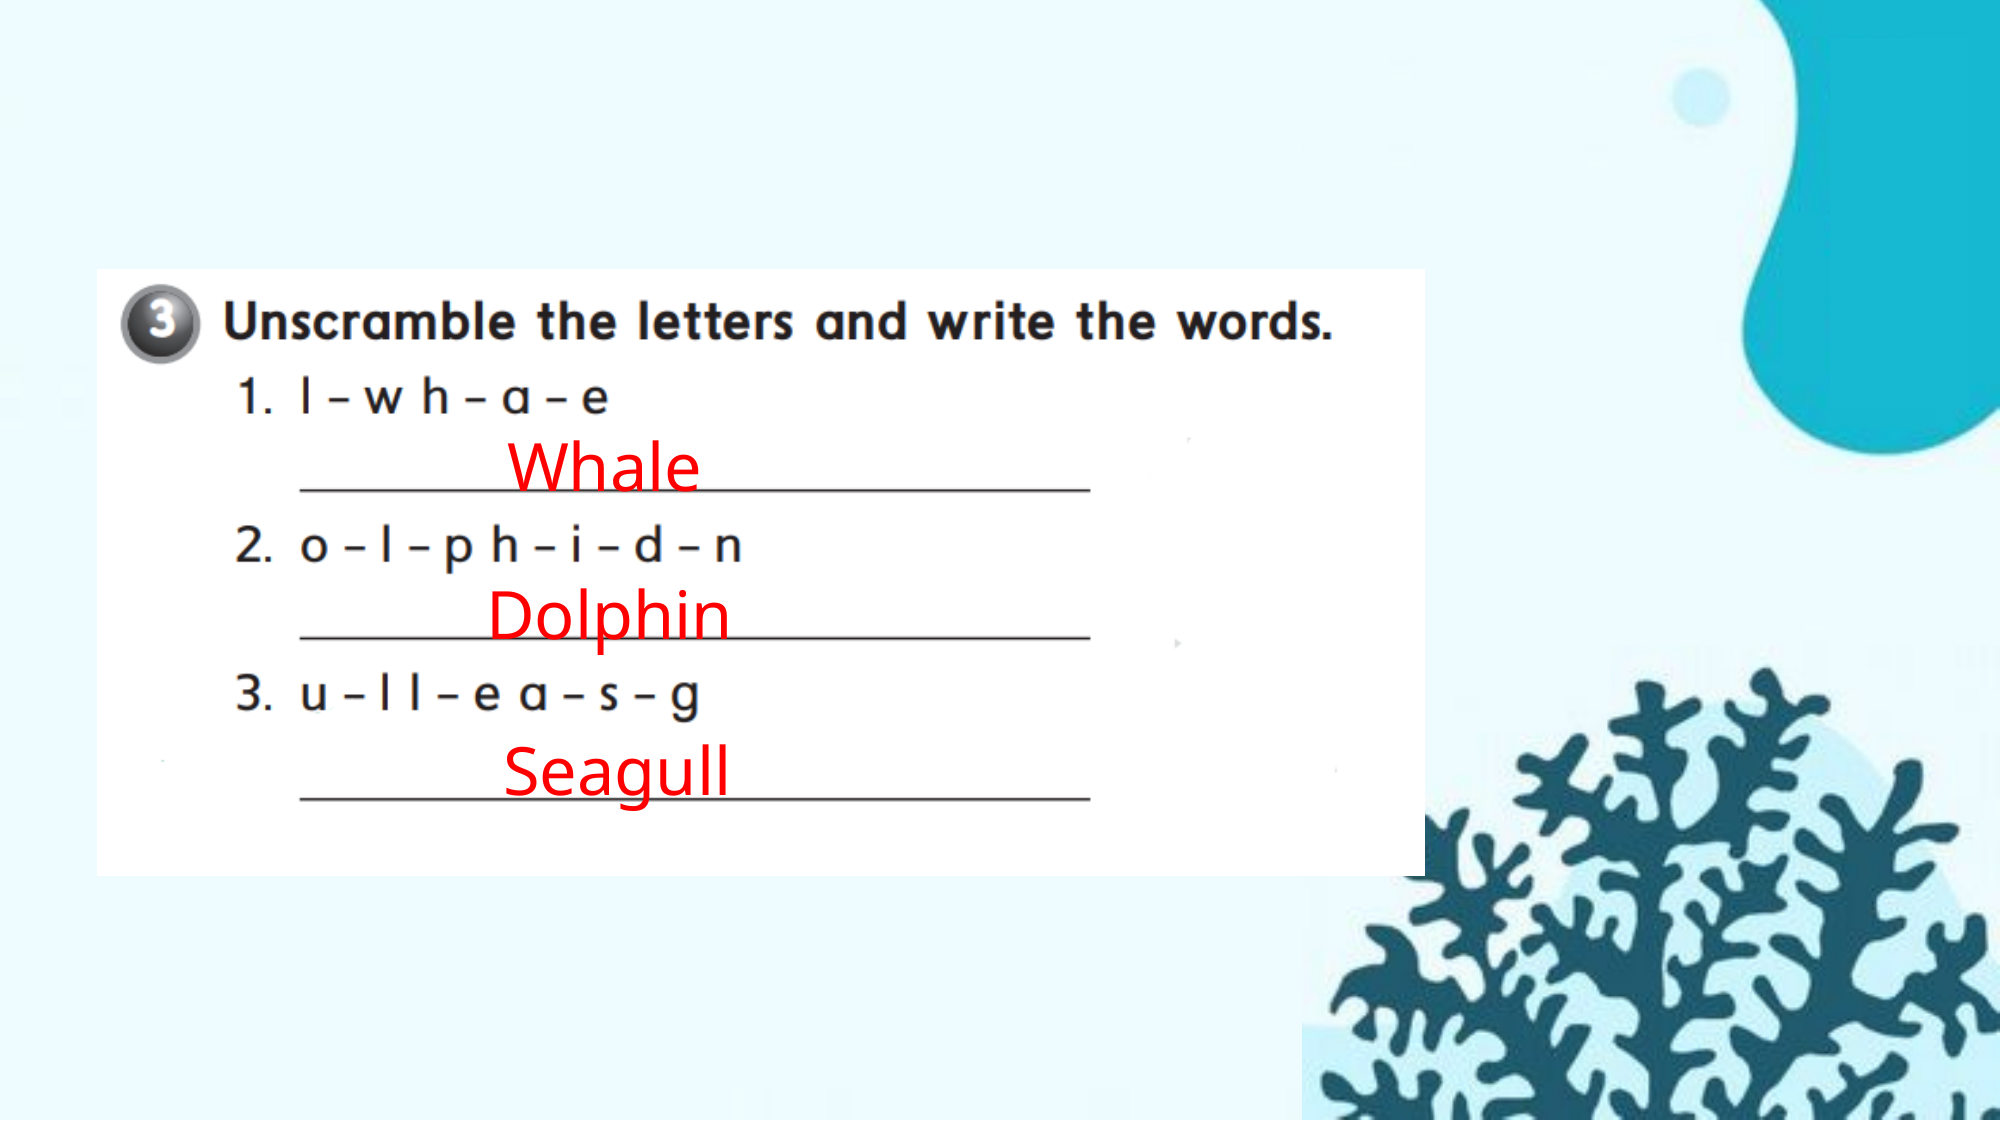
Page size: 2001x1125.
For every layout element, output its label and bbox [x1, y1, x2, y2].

picture [97, 269, 1425, 876]
text_box [0, 0, 2000, 1121]
